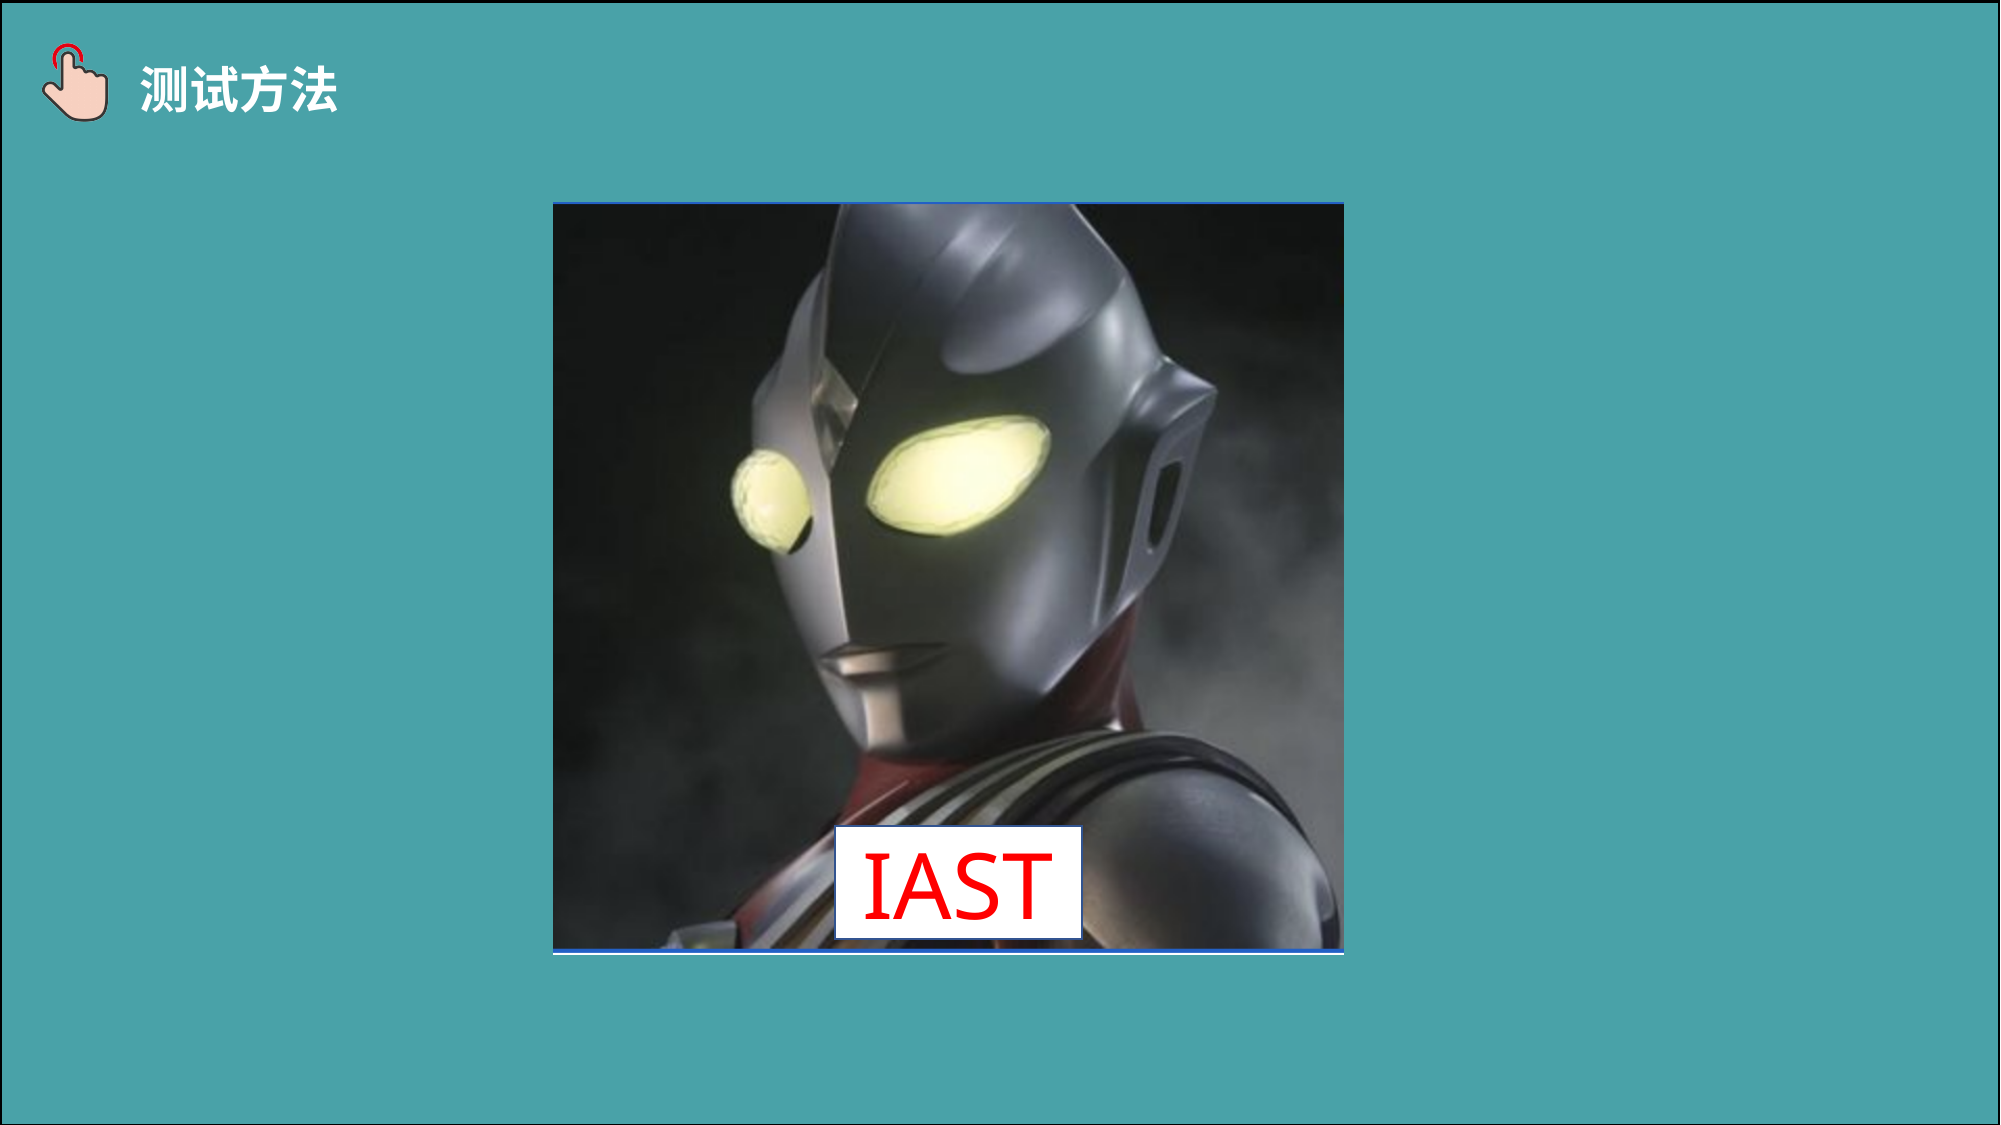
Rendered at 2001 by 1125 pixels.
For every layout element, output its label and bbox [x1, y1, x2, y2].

text_box [0, 0, 2000, 1125]
picture [553, 202, 1344, 955]
text_box [9, 17, 1634, 185]
